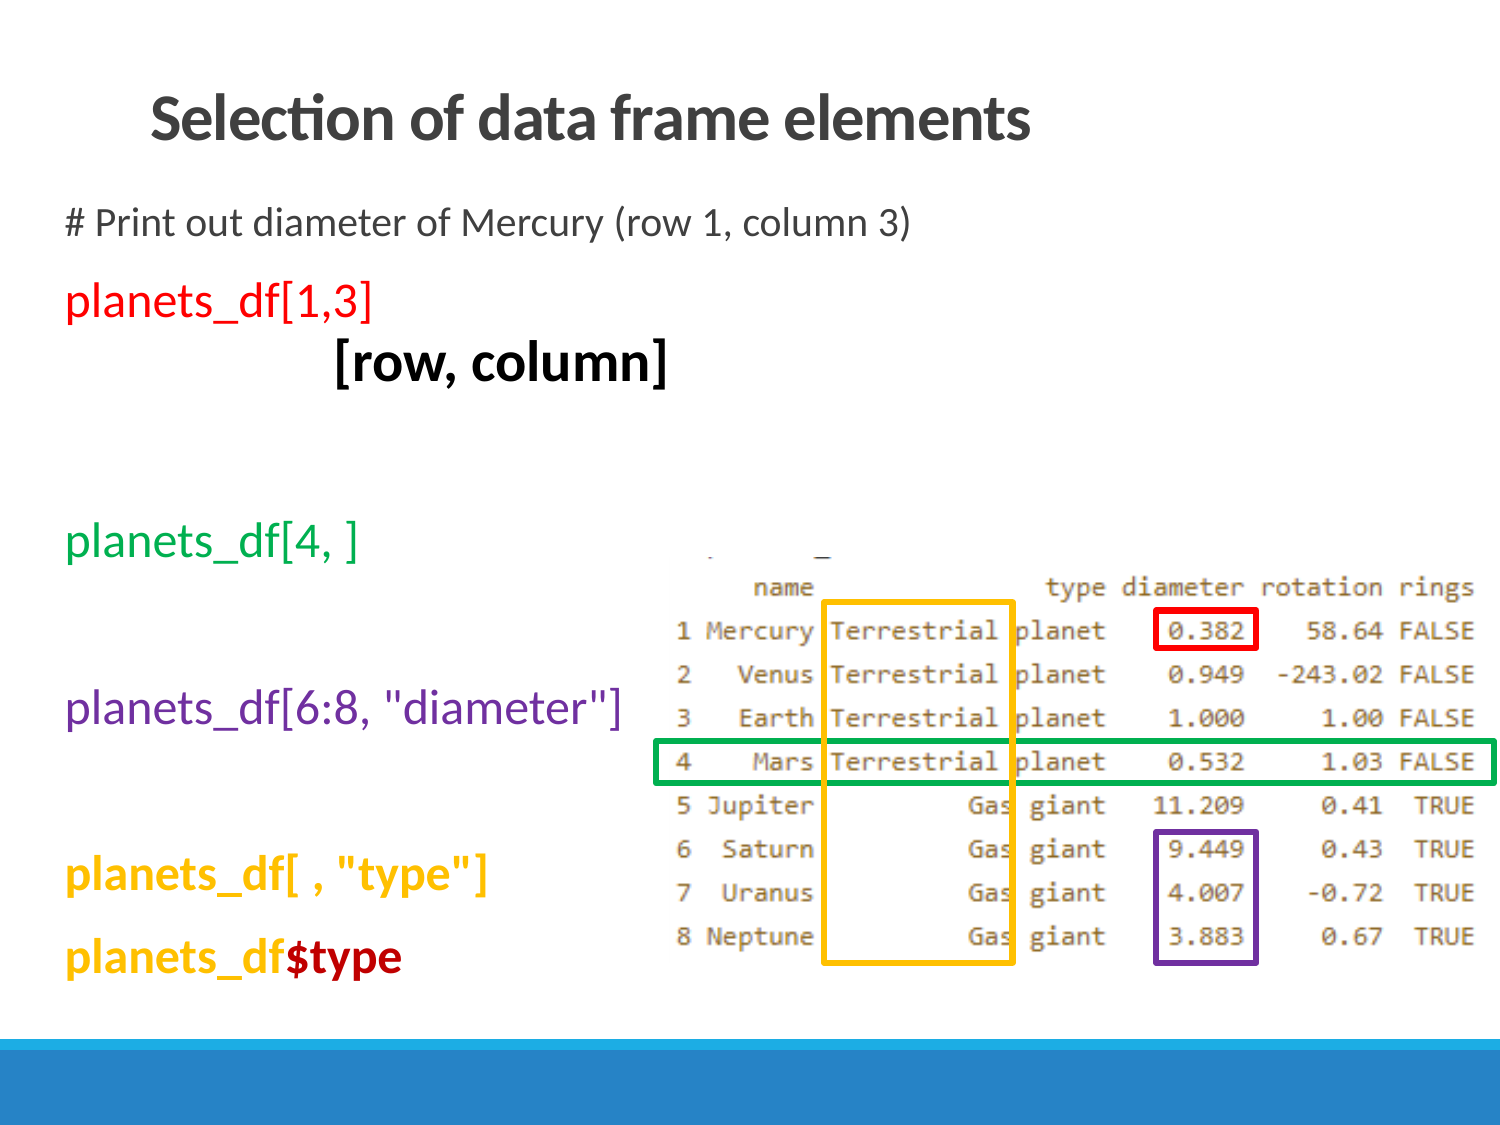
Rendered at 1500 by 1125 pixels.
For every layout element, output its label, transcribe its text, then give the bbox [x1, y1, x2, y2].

title Selection of data frame elements [135, 47, 1373, 162]
text_box [row, column] [318, 316, 685, 401]
text_box [655, 740, 665, 784]
picture [668, 556, 1500, 964]
list # Print out diameter of Mercury (row 1, column 3) planets_df[1,3] planets_df[4, ] planets_df[6:8, "diameter"] planets_df[ , "type"] planets_df$type [49, 192, 1288, 1021]
